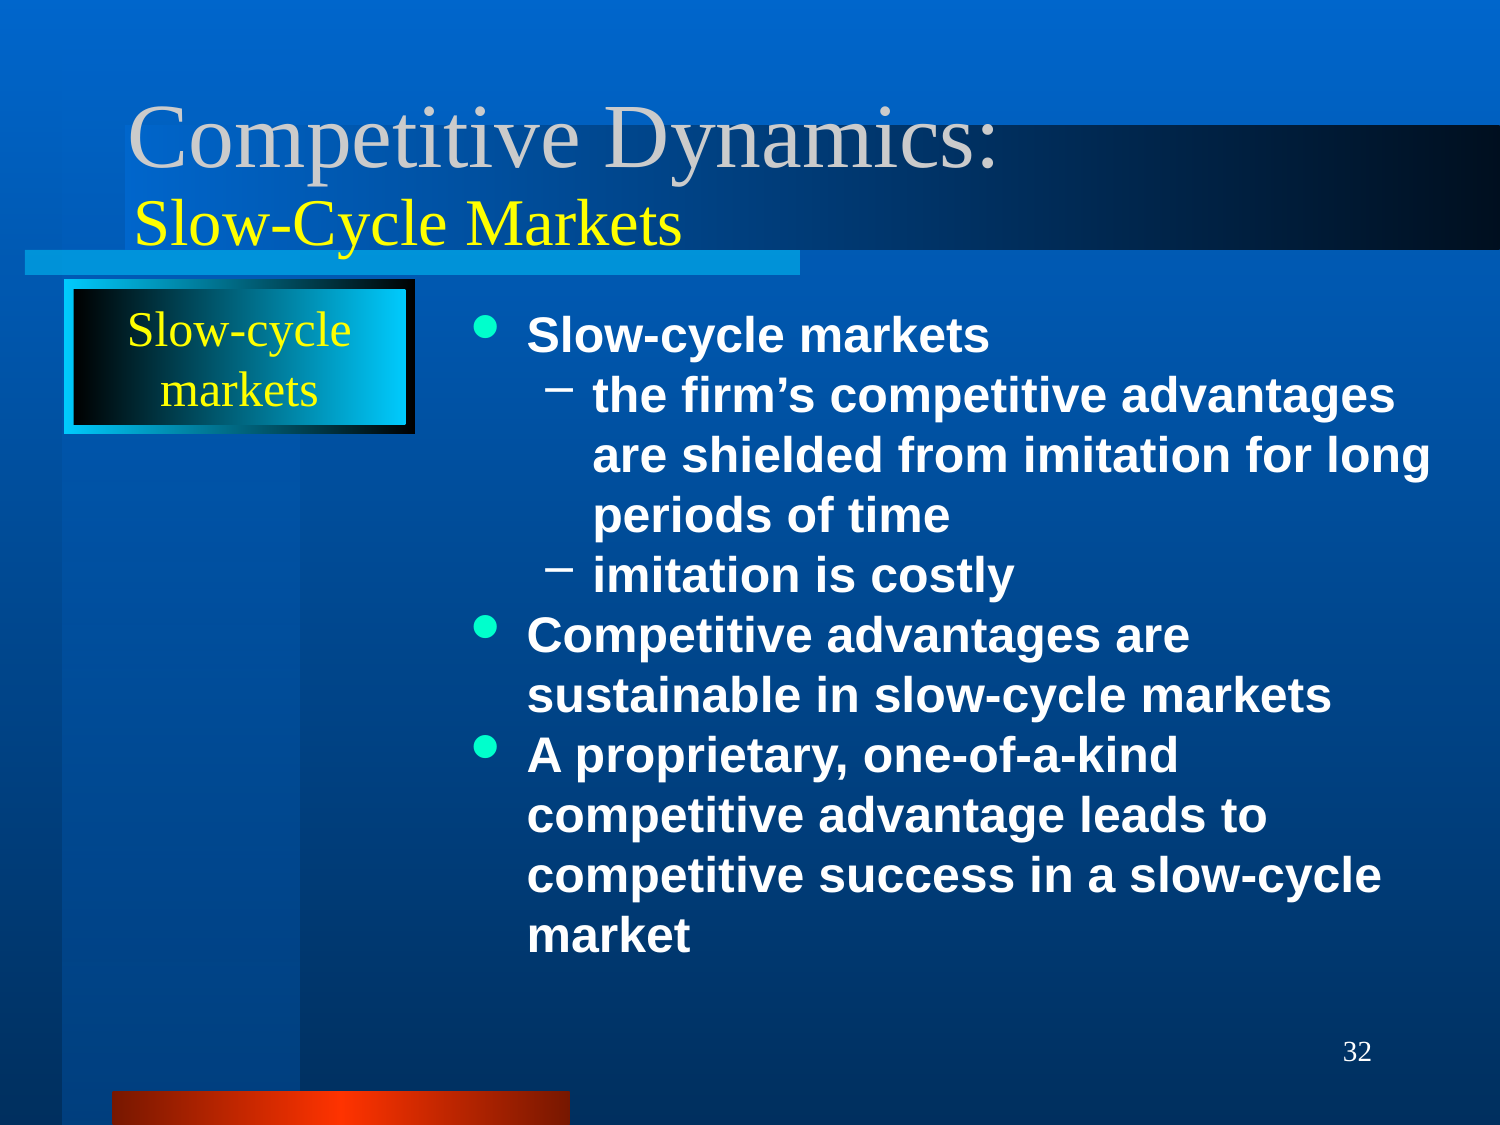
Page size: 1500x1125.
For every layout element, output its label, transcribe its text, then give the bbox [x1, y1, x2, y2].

slide_number 32 [1074, 1012, 1388, 1088]
text_box Slow-Cycle Markets [118, 171, 700, 266]
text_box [63, 279, 416, 434]
title Competitive Dynamics: [112, 37, 1388, 226]
list Slow-cycle markets the firm’s competitive advantages are shielded from imitation for long periods of time imitation is costly Competitive advantages are sustainable in slow-cycle markets A proprietary, one-of-a-kind competitive advantage leads to competitive success in a slow-cycle market [454, 294, 1452, 1001]
